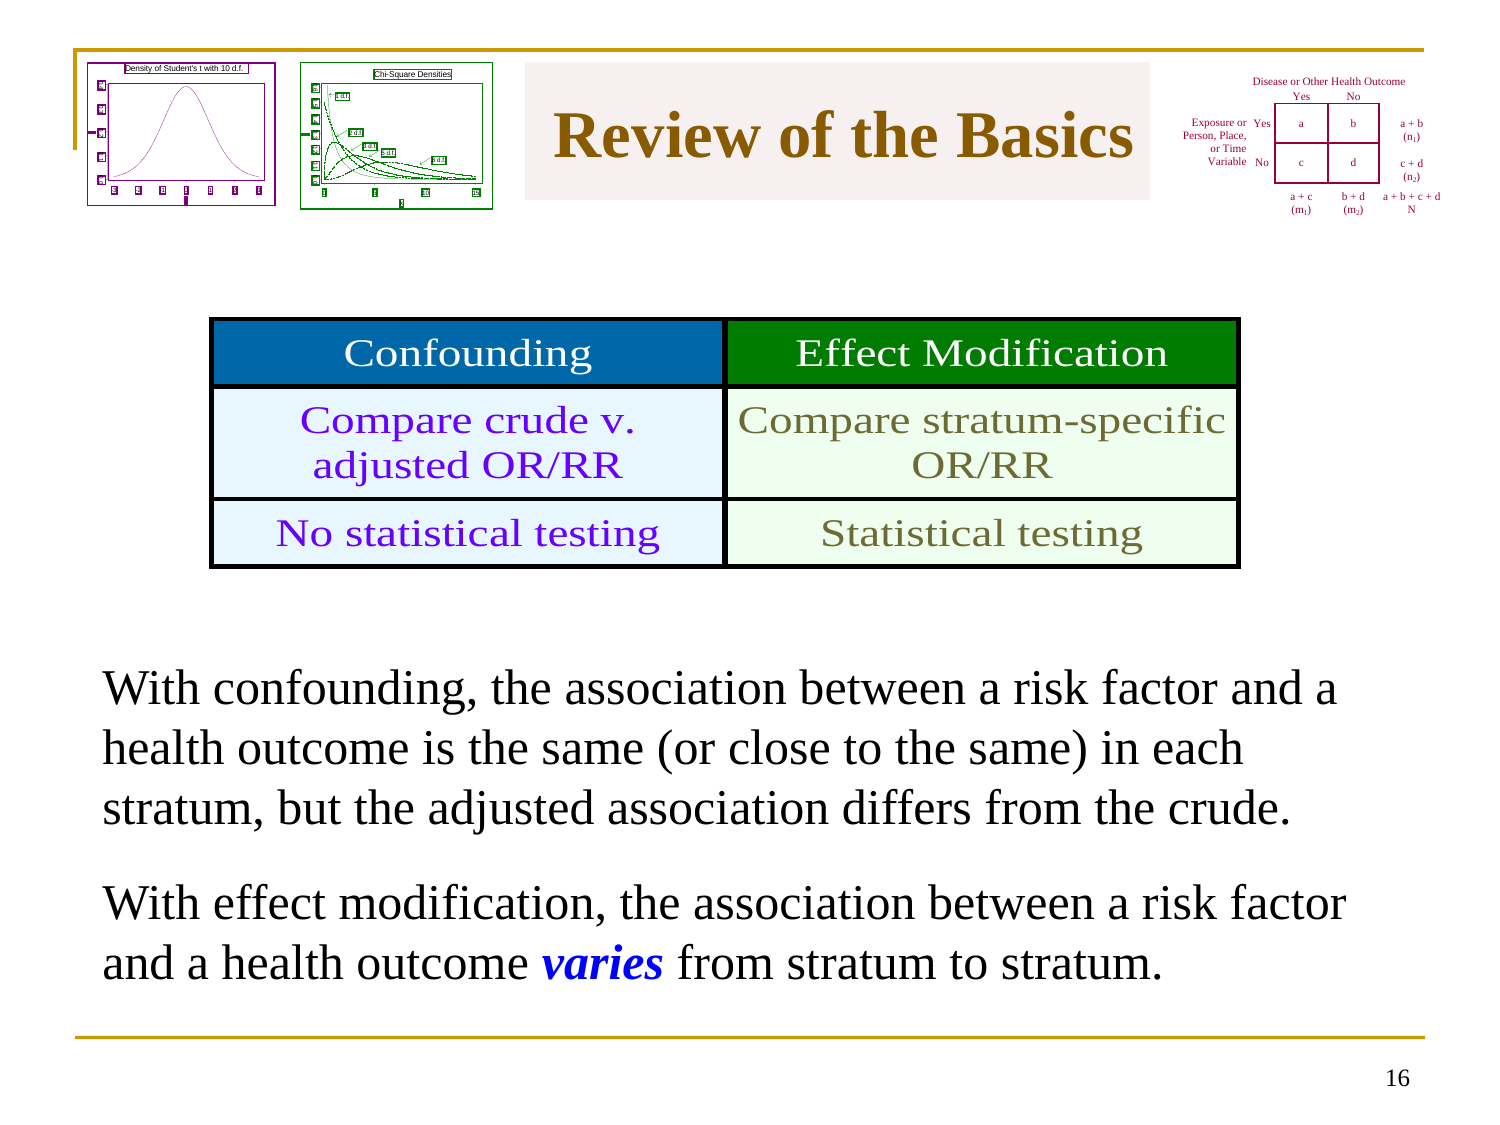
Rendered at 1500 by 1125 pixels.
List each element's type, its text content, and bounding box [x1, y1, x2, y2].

title Review of the Basics [524, 62, 1151, 201]
slide_number 15 [1074, 1049, 1426, 1100]
text_box With confounding, the association between a risk factor and a health outcome is the same (or close to the same) in each stratum, but the adjusted association differs from the crude. With effect modification, the association between a risk factor and a health outcome varies from stratum to stratum. [87, 212, 1400, 1003]
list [124, 274, 1326, 651]
